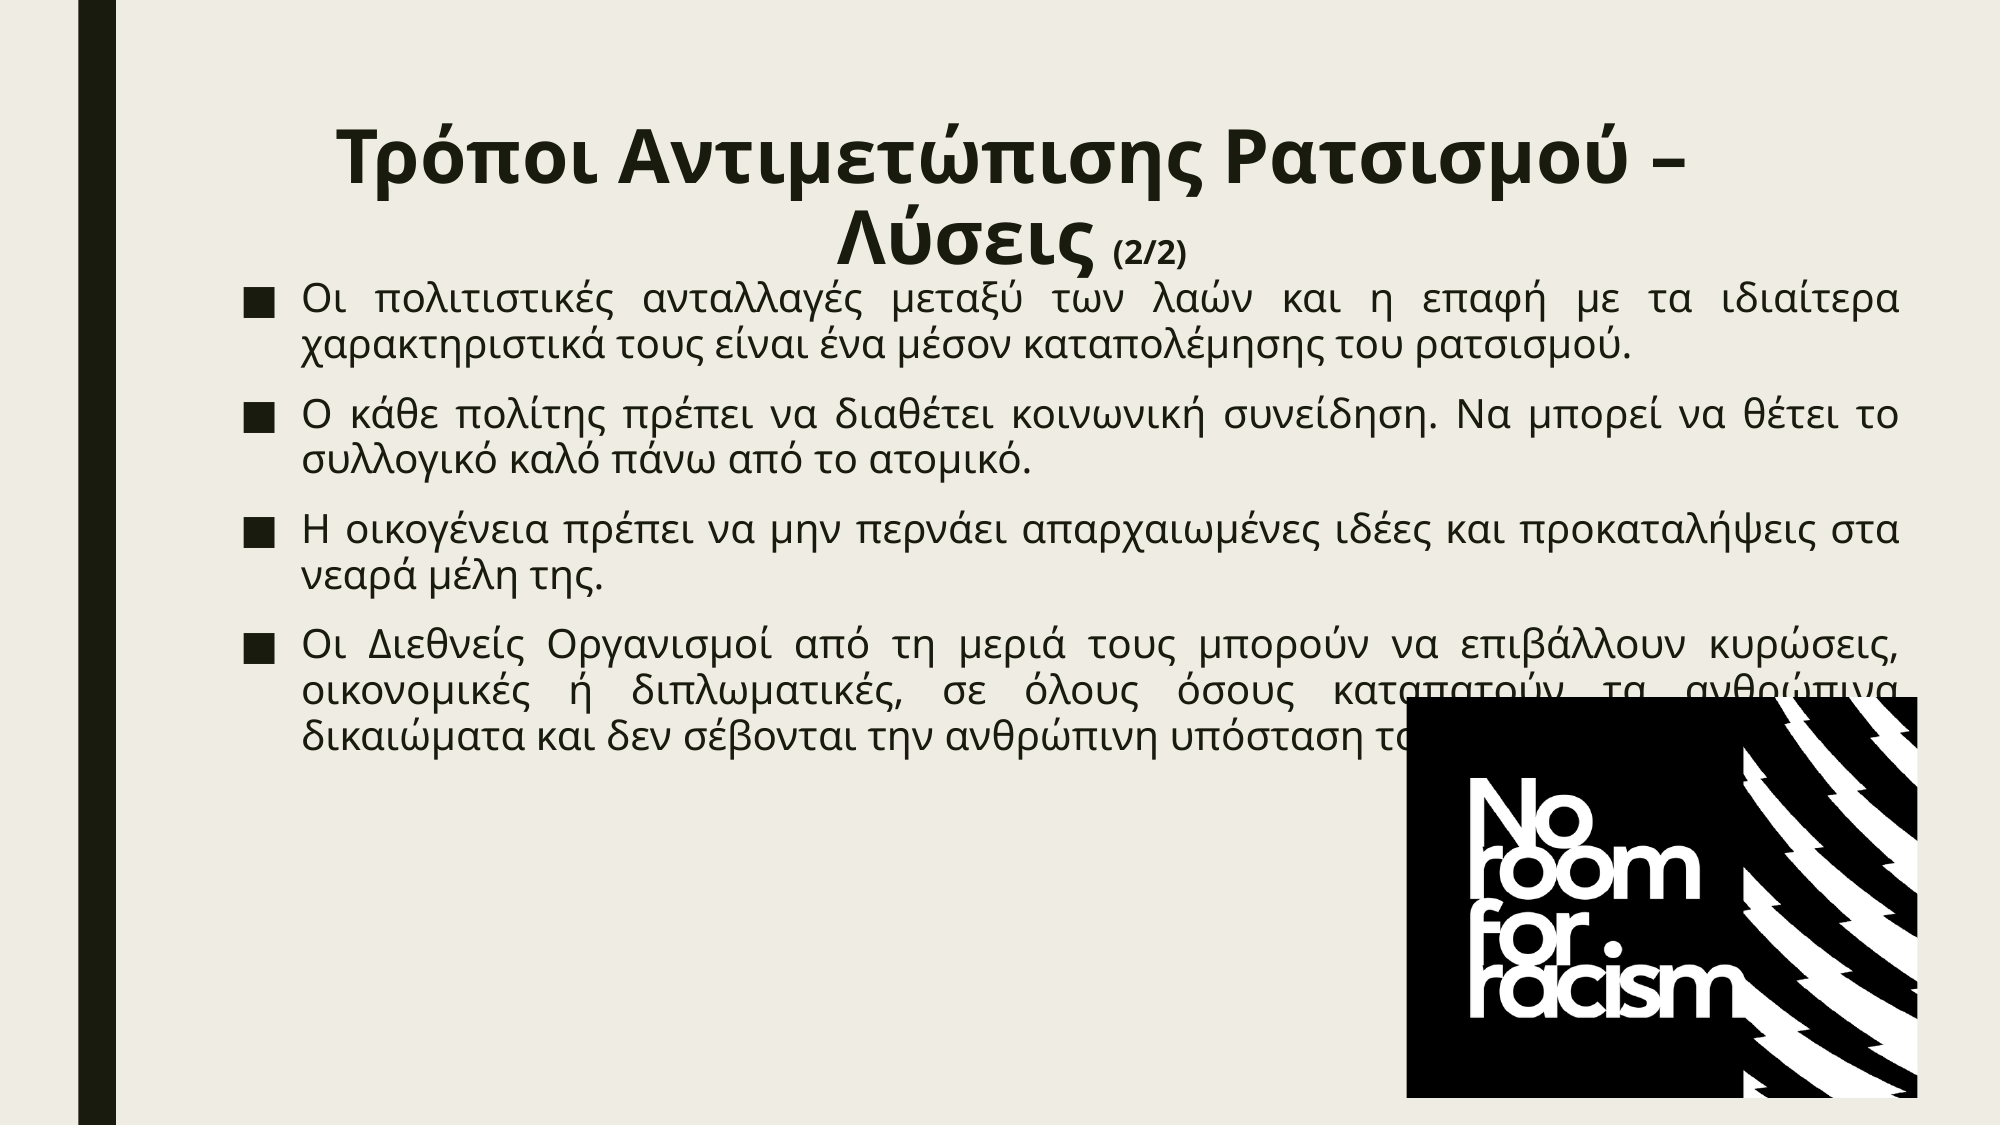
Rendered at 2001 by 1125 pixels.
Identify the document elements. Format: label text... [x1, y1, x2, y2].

picture [1406, 697, 1918, 1098]
title Τρόποι Αντιμετώπισης Ρατσισμού – Λύσεις (2/2) [225, 112, 1800, 268]
list Οι πολιτιστικές ανταλλαγές μεταξύ των λαών και η επαφή με τα ιδιαίτερα χαρακτηριστικά τους είναι ένα μέσον καταπολέμησης του ρατσισμού. Ο κάθε πολίτης πρέπει να διαθέτει κοινωνική συνείδηση. Να μπορεί να θέτει το συλλογικό καλό πάνω από το ατομικό. Η οικογένεια πρέπει να μην περνάει απαρχαιωμένες ιδέες και προκαταλήψεις στα νεαρά μέλη της. Οι Διεθνείς Οργανισμοί από τη μεριά τους μπορούν να επιβάλλουν κυρώσεις, οικονομικές ή διπλωματικές, σε όλους όσους καταπατούν τα ανθρώπινα δικαιώματα και δεν σέβονται την ανθρώπινη υπόσταση του κάθε ατόμου. [225, 268, 1918, 769]
